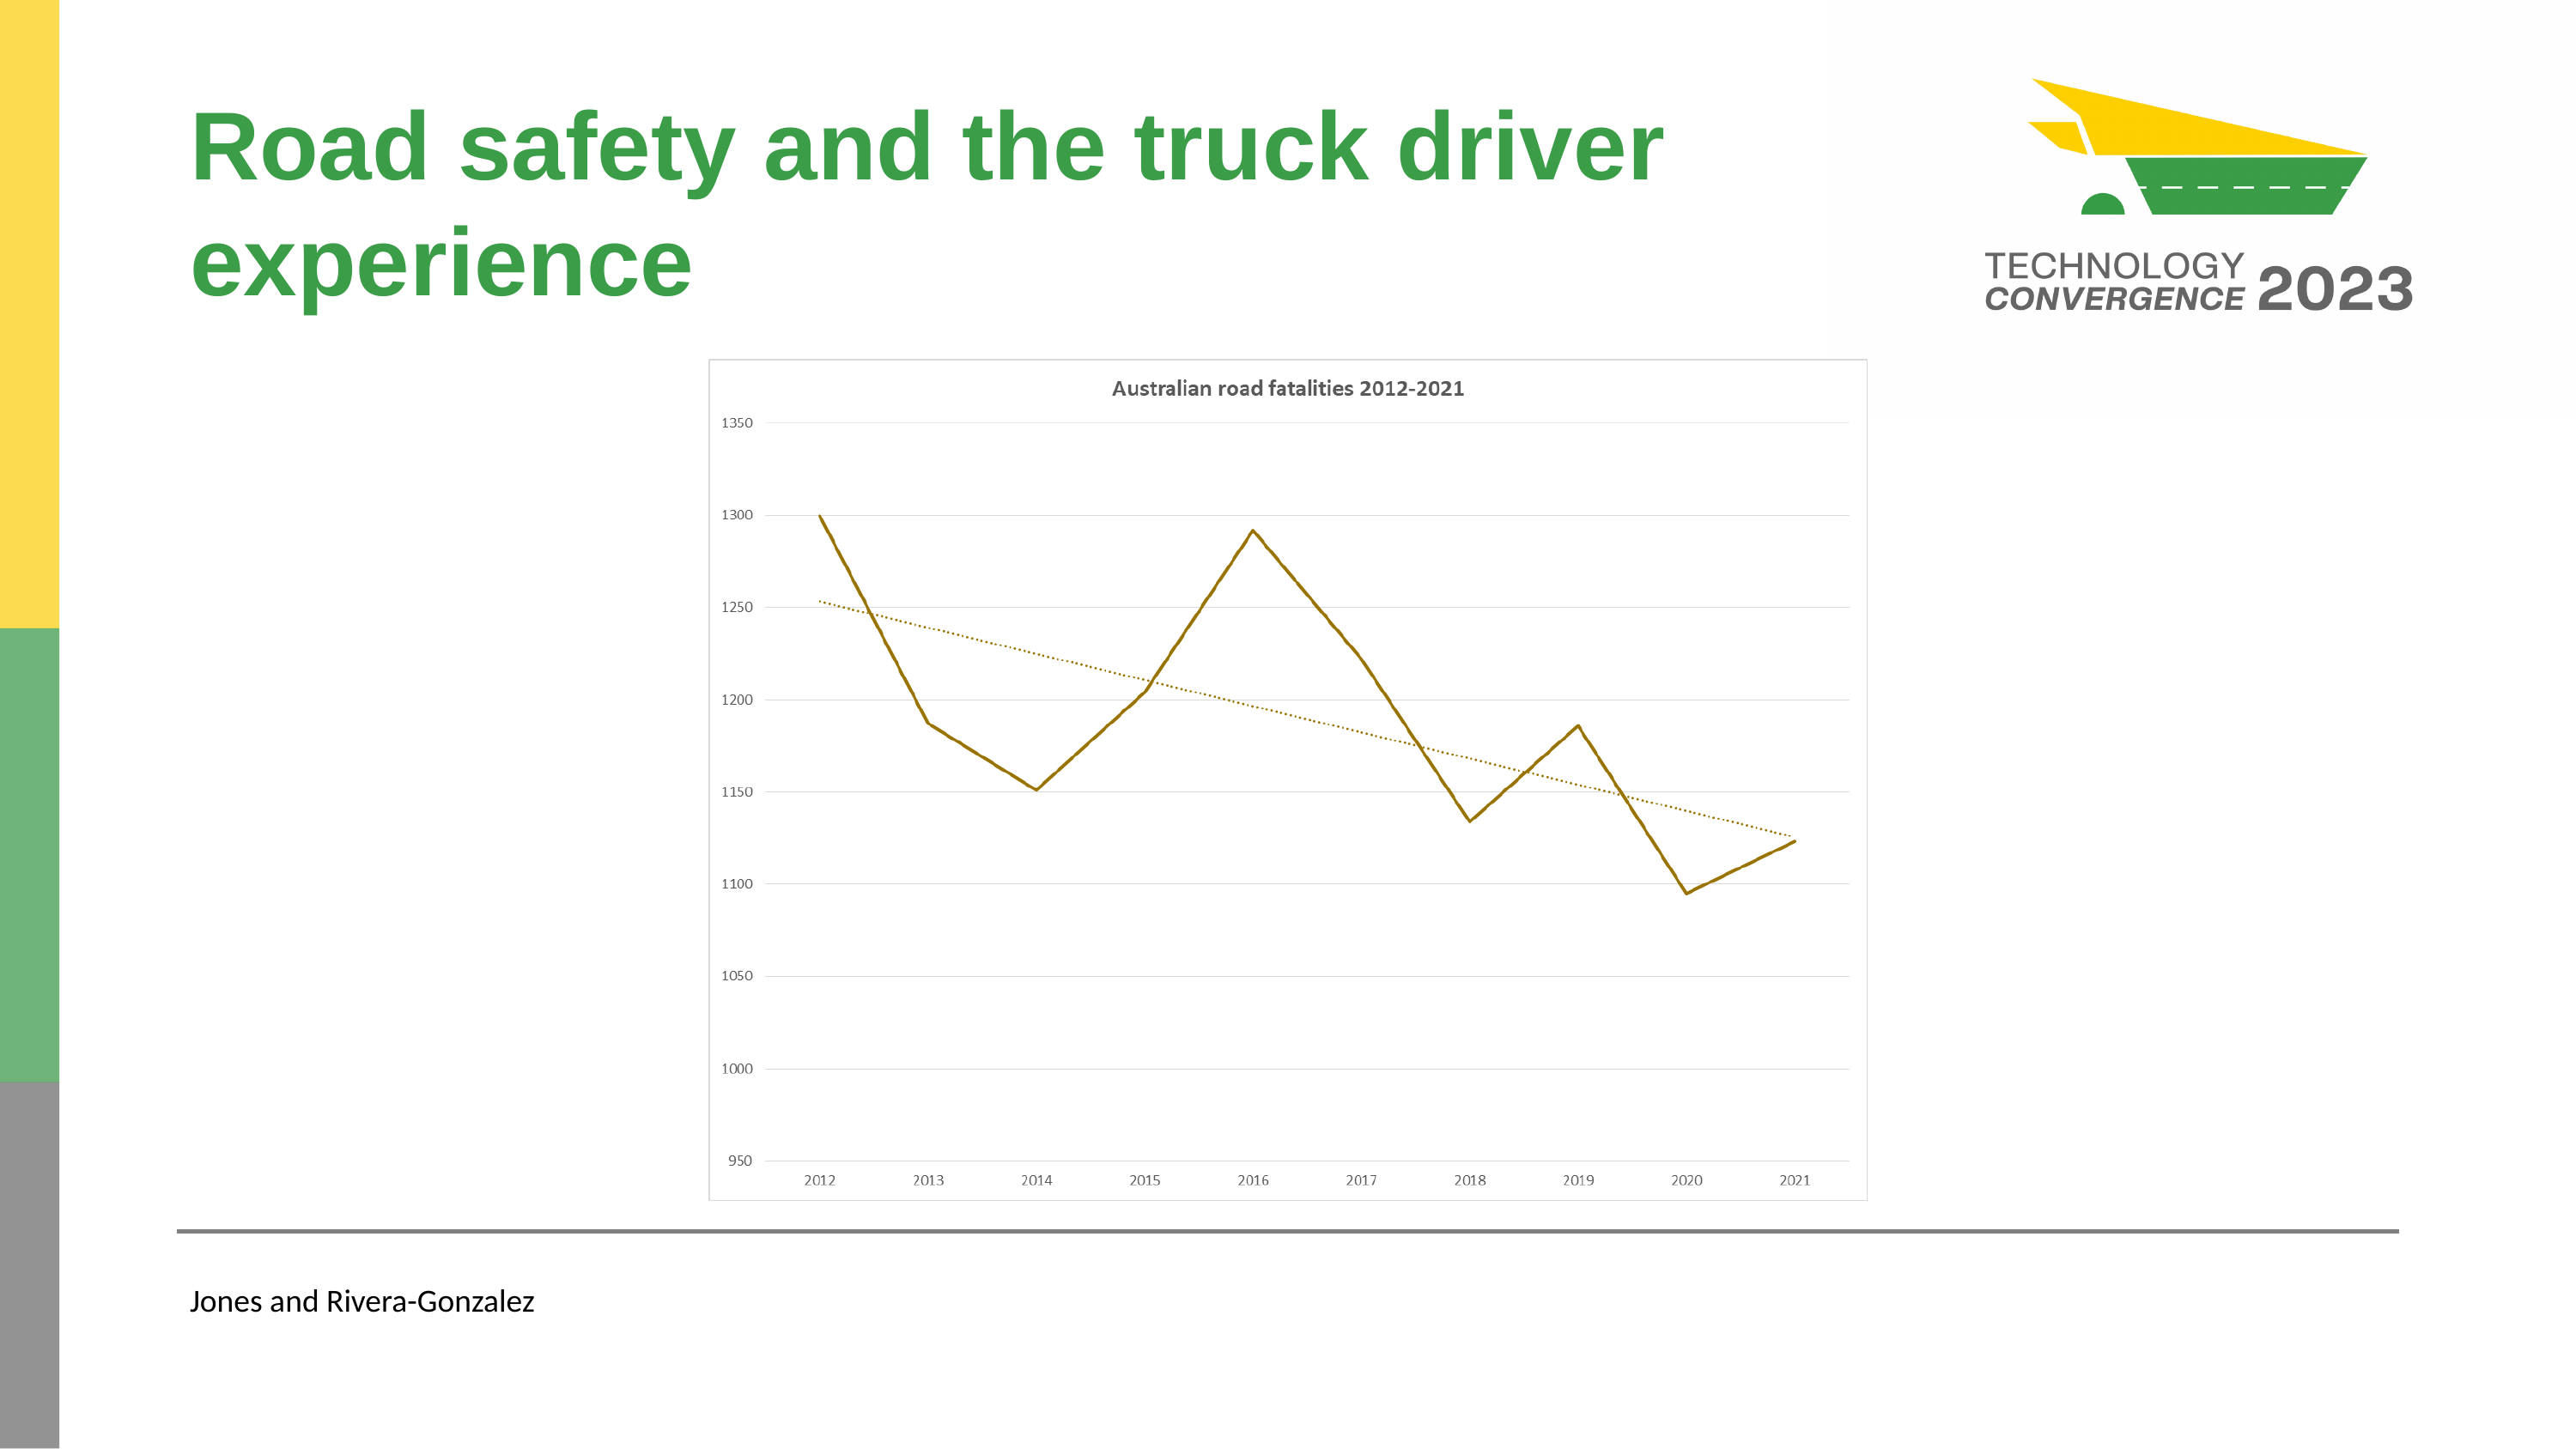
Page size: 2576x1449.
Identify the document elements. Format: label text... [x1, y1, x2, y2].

list Jones and Rivera-Gonzalez [177, 1274, 1289, 1414]
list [708, 359, 1868, 1202]
title Road safety and the truck driver experience [177, 76, 1937, 329]
picture [1829, 0, 2576, 421]
